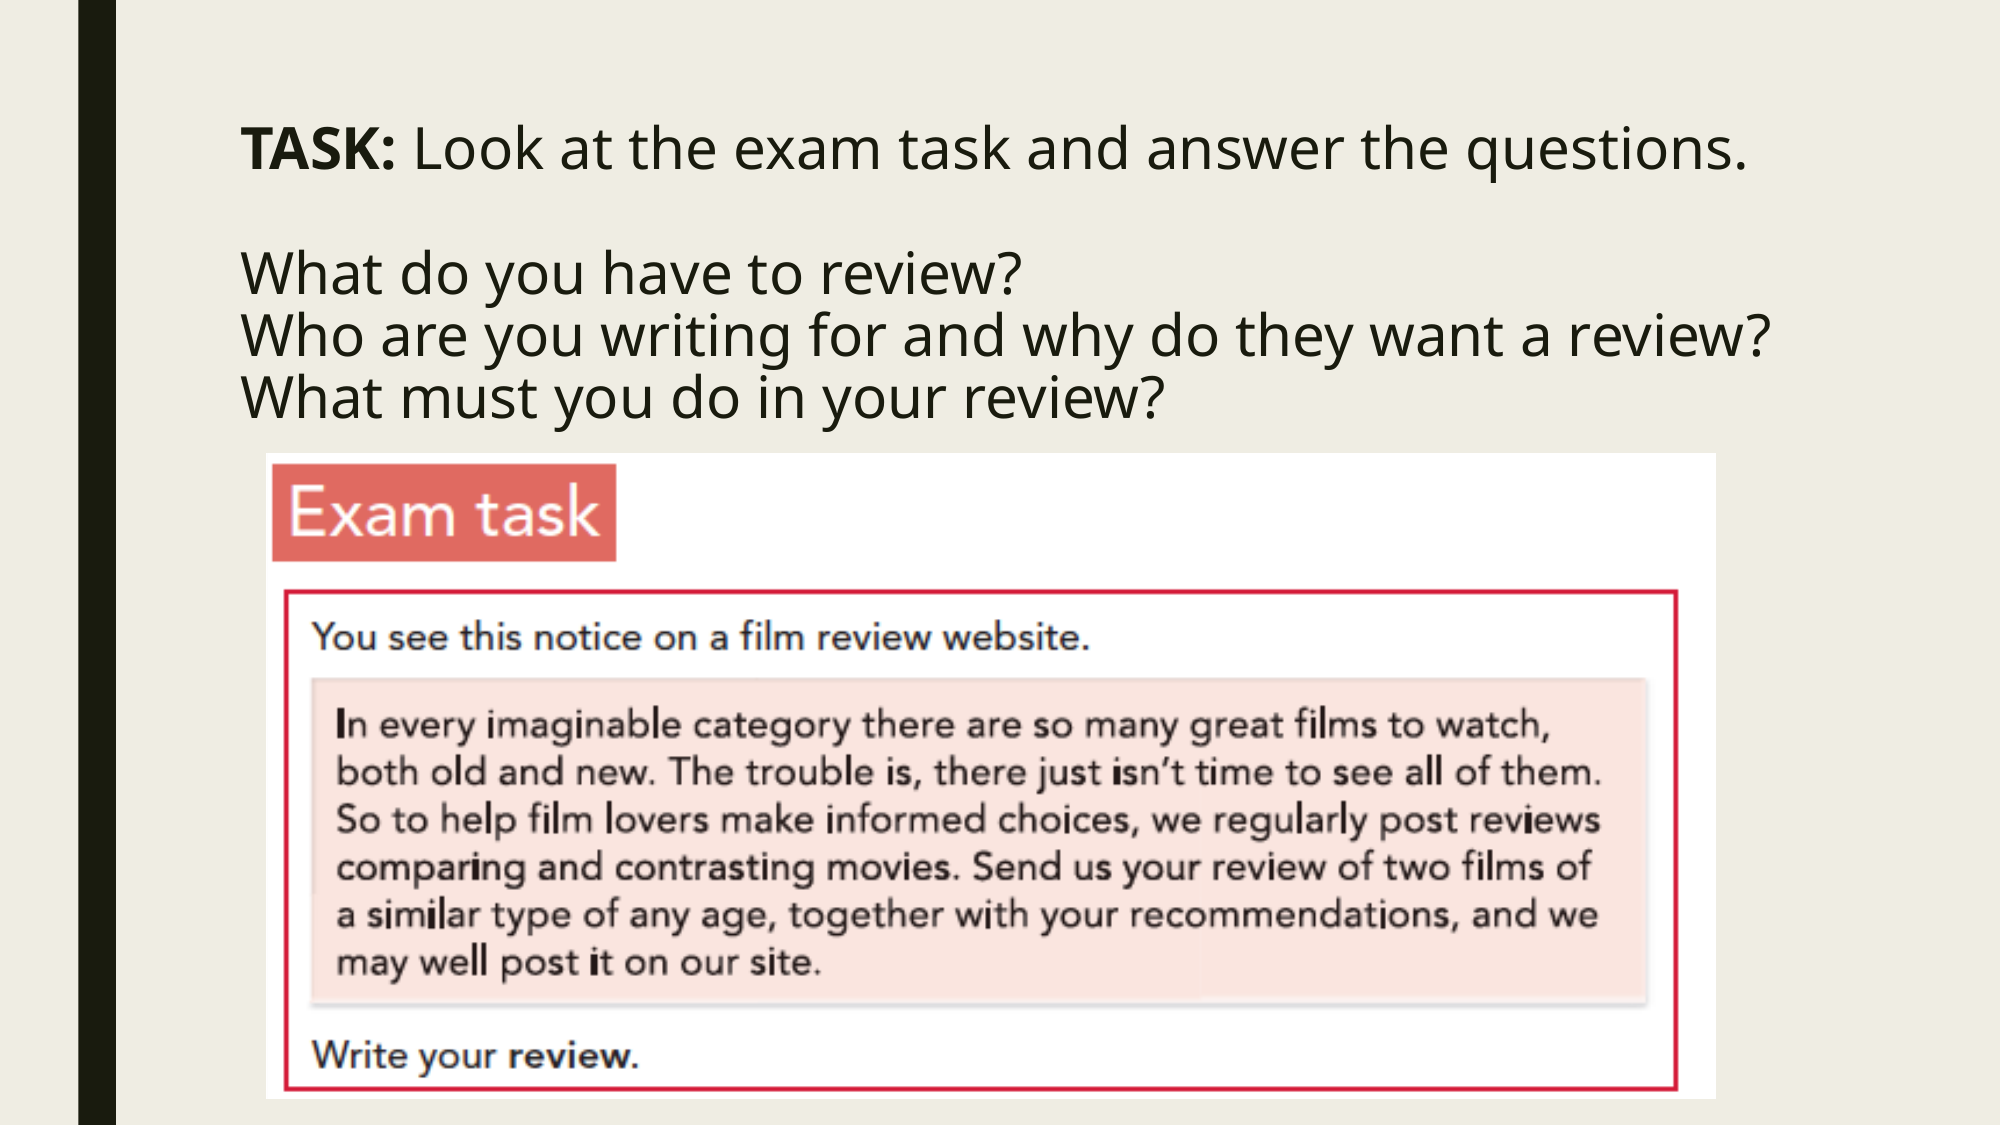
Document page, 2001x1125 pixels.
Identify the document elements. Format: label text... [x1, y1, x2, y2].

picture [266, 453, 1716, 1099]
title TASK: Look at the exam task and answer the questions. What do you have to review? Who are you writing for and why do they want a review? What must you do in your review? [225, 112, 1800, 357]
